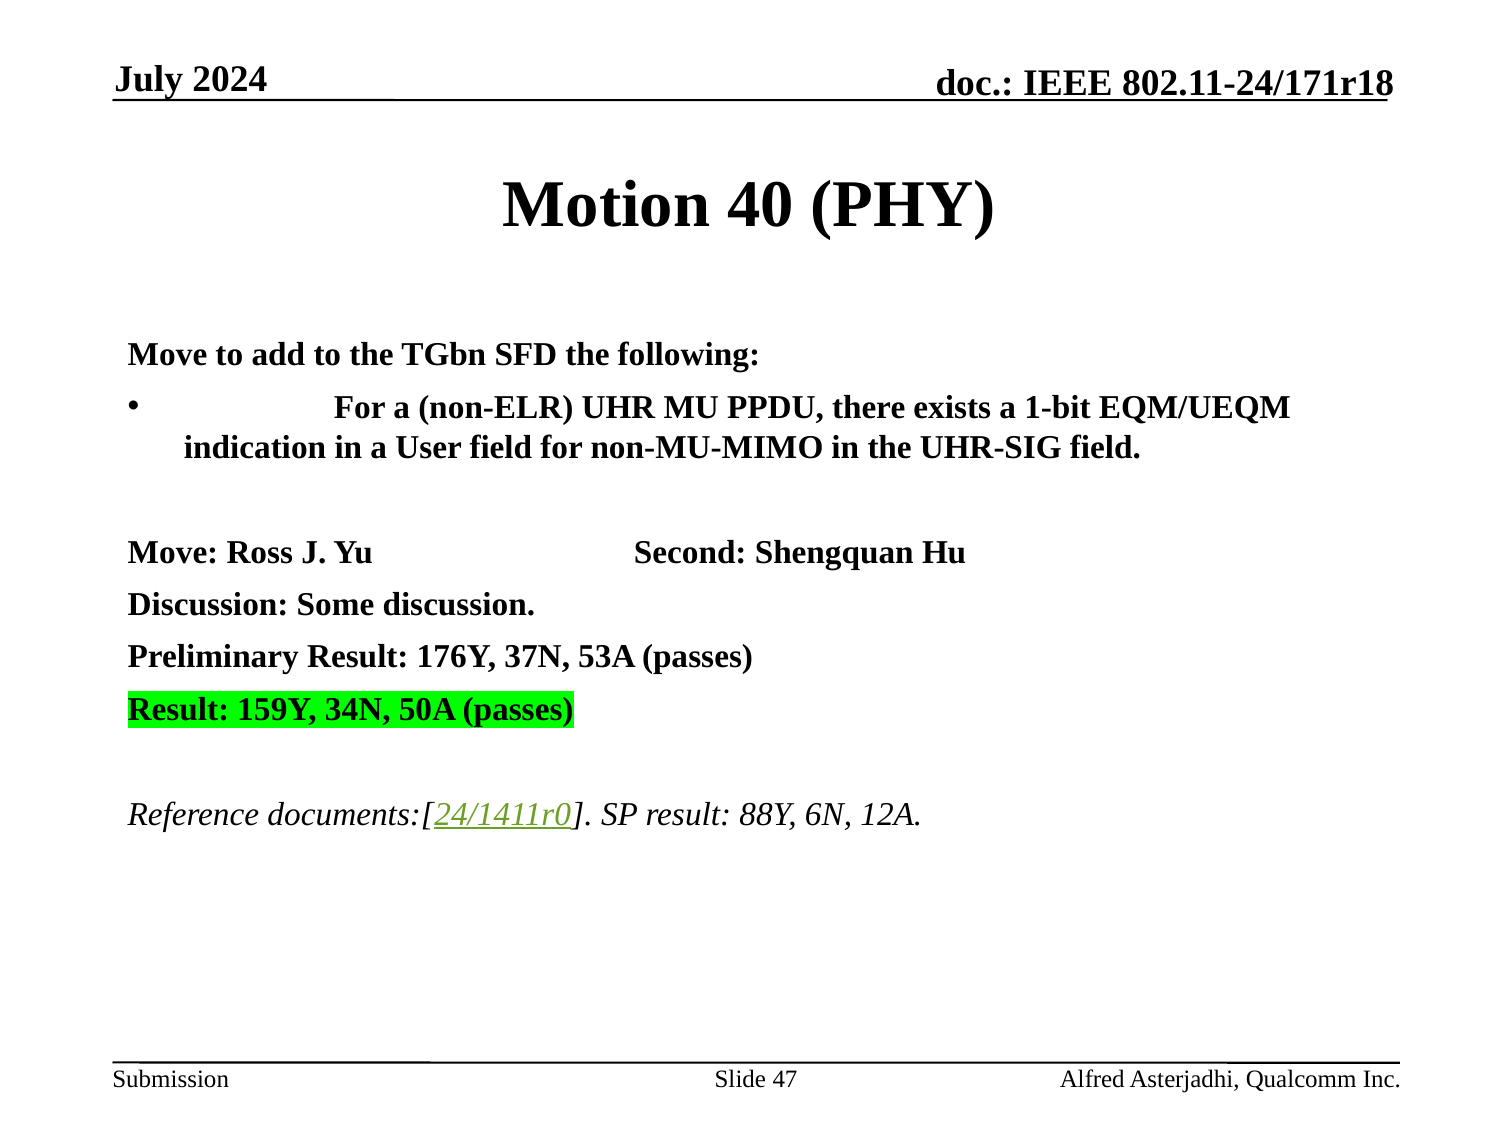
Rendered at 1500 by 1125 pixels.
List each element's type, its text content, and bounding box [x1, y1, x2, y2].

list Move to add to the TGbn SFD the following: For a (non-ELR) UHR MU PPDU, there exists a 1-bit EQM/UEQM indication in a User field for non-MU-MIMO in the UHR-SIG field. Move: Ross J. Yu Second: Shengquan Hu Discussion: Some discussion. Preliminary Result: 176Y, 37N, 53A (passes) Result: 159Y, 34N, 50A (passes) Reference documents:[24/1411r0]. SP result: 88Y, 6N, 12A. [112, 324, 1388, 1000]
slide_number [114, 54, 423, 100]
footer Alfred Asterjadhi, Qualcomm Inc. [878, 1061, 1402, 1093]
slide_number Slide 47 [712, 1061, 800, 1123]
title Motion 40 (PHY) [112, 112, 1388, 288]
